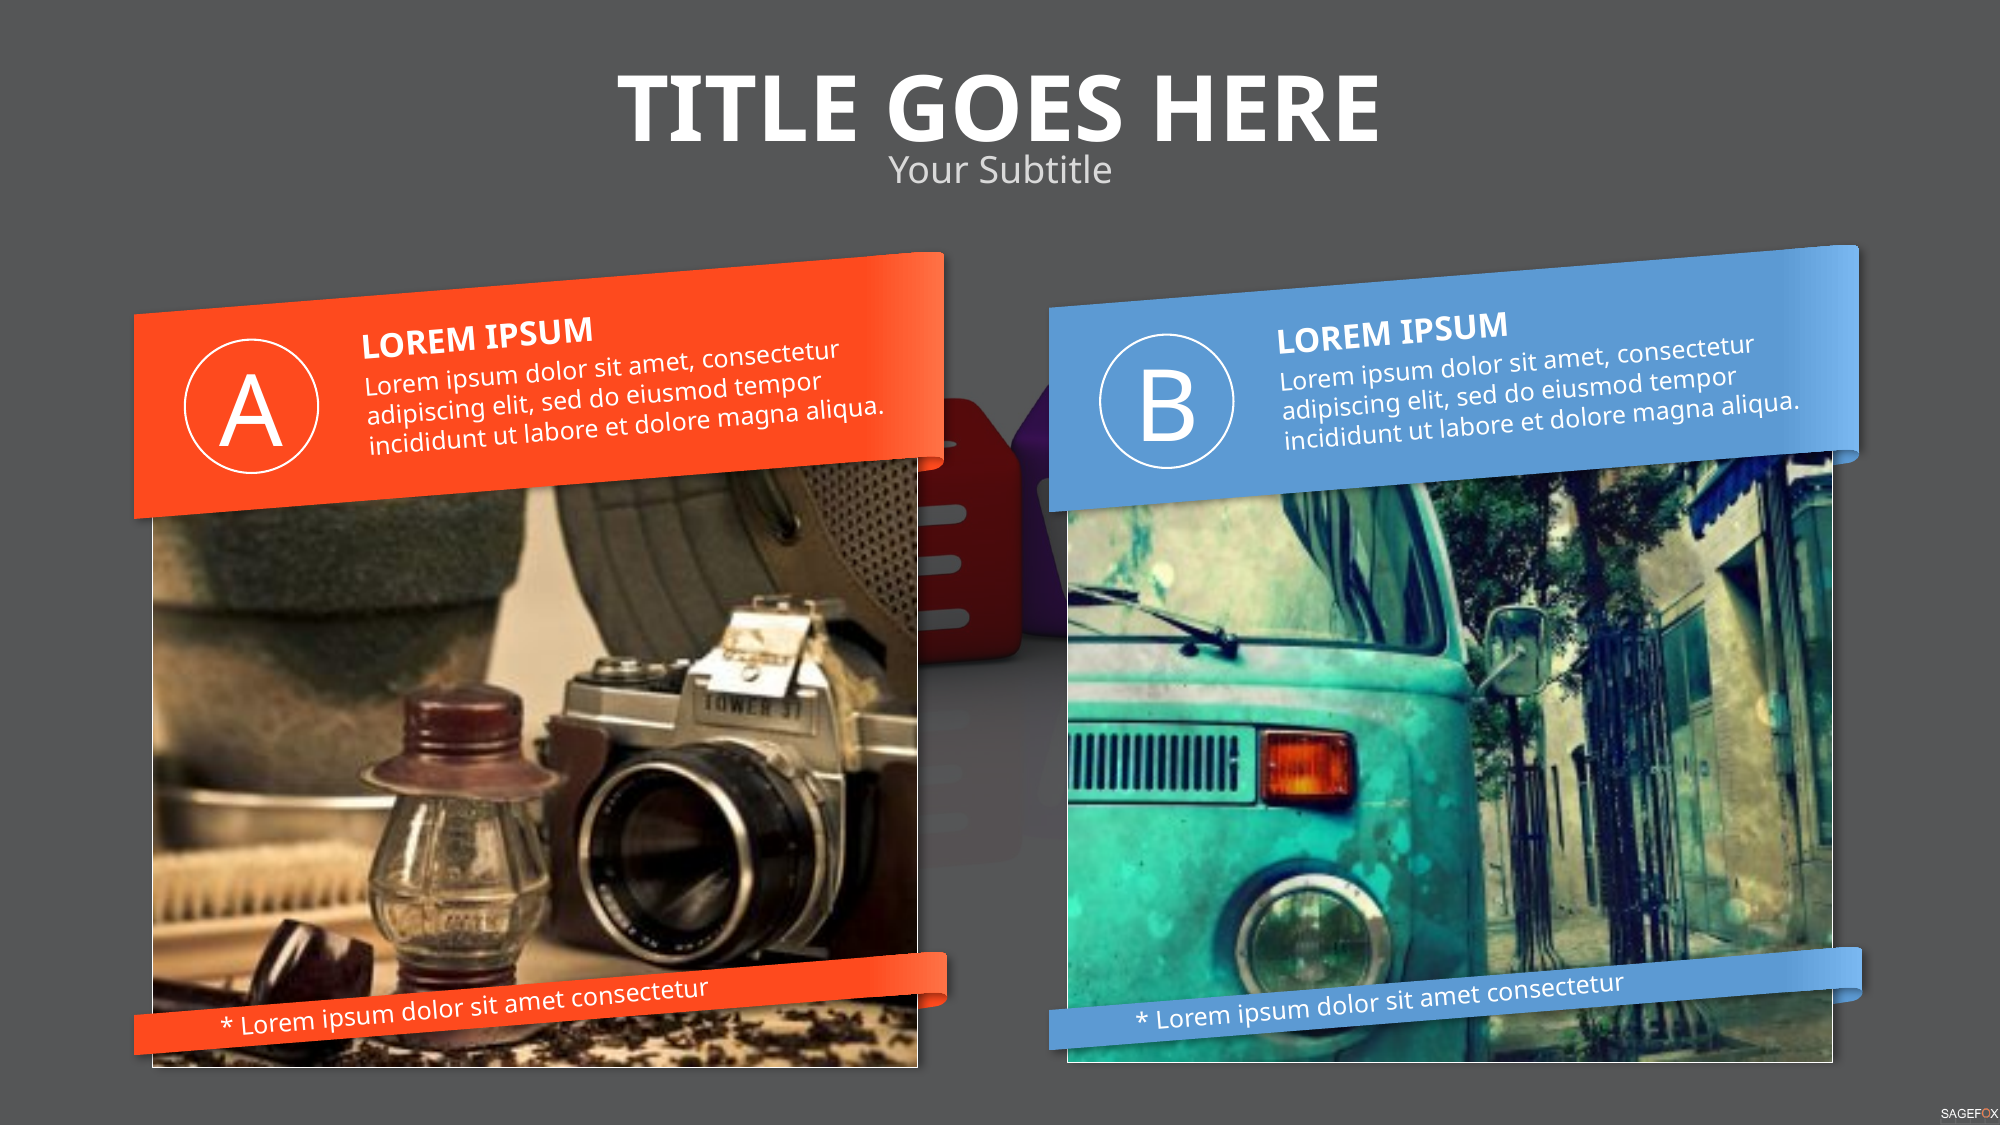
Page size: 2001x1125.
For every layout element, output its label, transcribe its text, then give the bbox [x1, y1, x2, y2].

text_box [133, 952, 948, 1056]
text_box [1049, 244, 1860, 513]
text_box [548, 42, 1452, 199]
text_box [133, 251, 945, 519]
picture [1940, 0, 2001, 1125]
text_box A [184, 339, 319, 473]
text_box * Lorem ipsum dolor sit amet consectetur [1123, 955, 1681, 1043]
text_box LOREM IPSUM Lorem ipsum dolor sit amet, consectetur adipiscing elit, sed do eiusmod tempor incididunt ut labore et dolore magna aliqua. [348, 278, 901, 467]
text_box [930, 1003, 943, 1008]
text_box [1067, 1000, 1833, 1063]
text_box LOREM IPSUM Lorem ipsum dolor sit amet, consectetur adipiscing elit, sed do eiusmod tempor incididunt ut labore et dolore magna aliqua. [1264, 273, 1816, 462]
text_box [1049, 947, 1863, 1051]
text_box [1846, 999, 1858, 1003]
text_box * Lorem ipsum dolor sit amet consectetur [208, 960, 766, 1048]
text_box B [1100, 334, 1234, 468]
text_box [152, 468, 918, 1011]
text_box [1067, 461, 1833, 1007]
text_box [930, 466, 940, 471]
text_box [152, 1004, 918, 1068]
